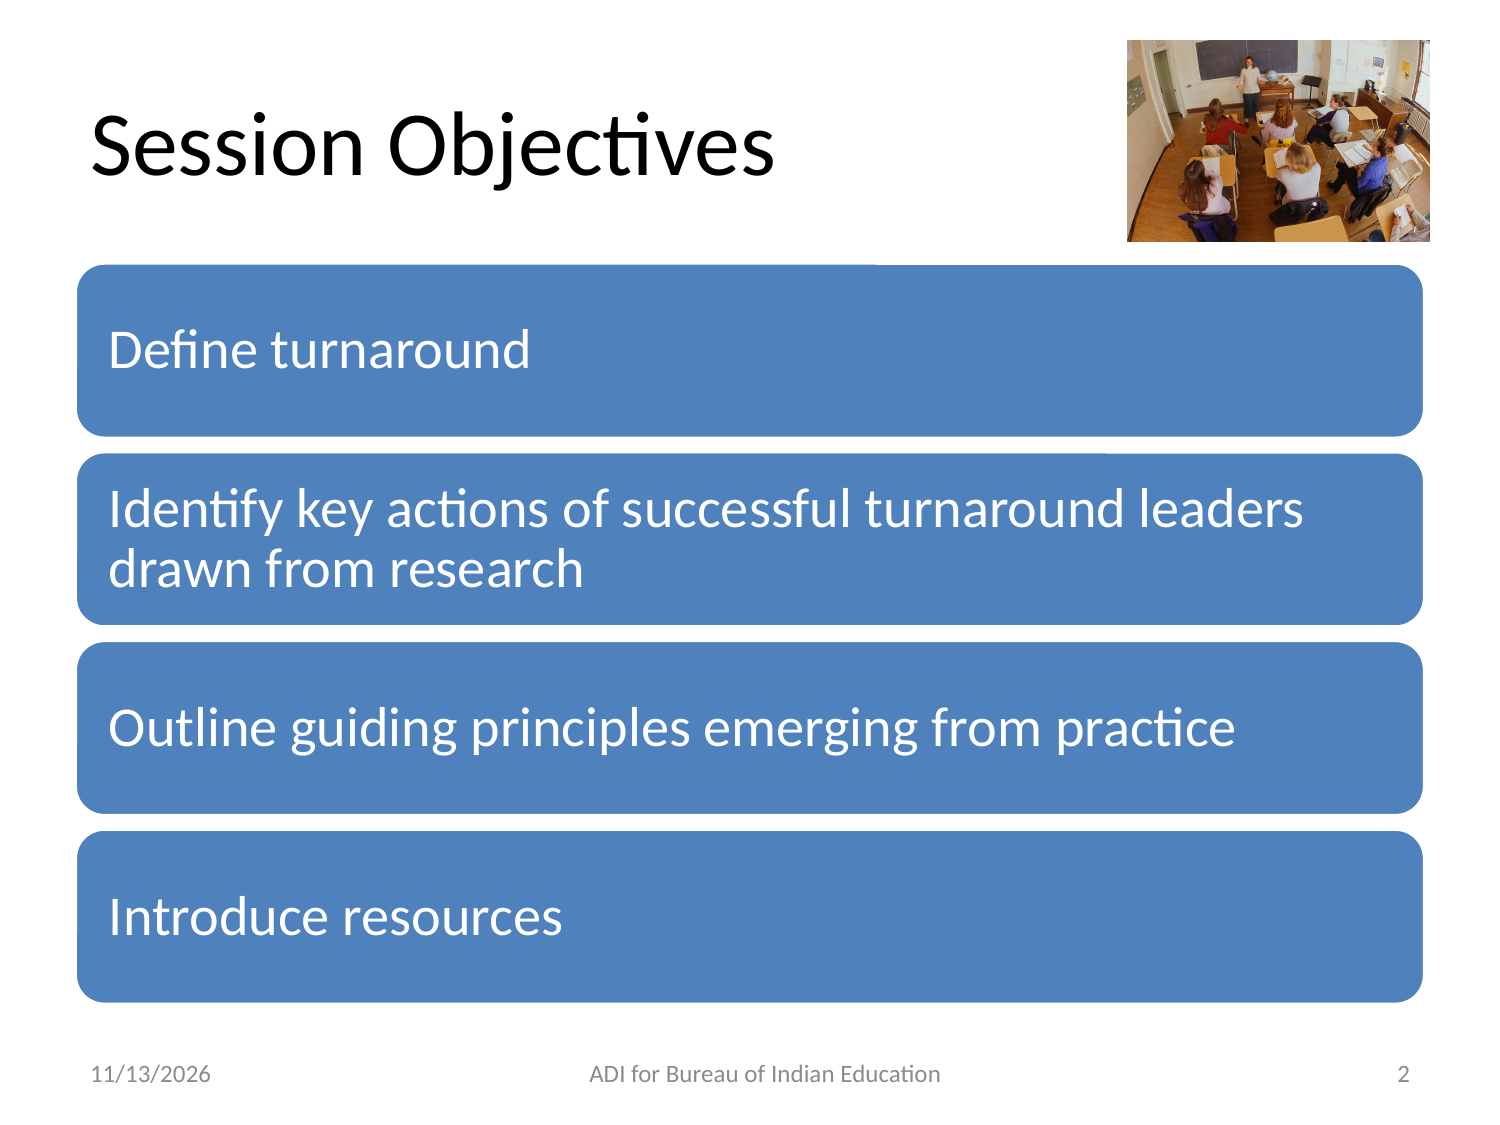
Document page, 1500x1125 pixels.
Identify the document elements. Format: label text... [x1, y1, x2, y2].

slide_number 2 [1074, 1042, 1425, 1103]
footer ADI for Bureau of Indian Education [425, 1042, 1074, 1103]
picture [1127, 40, 1430, 242]
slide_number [75, 1042, 425, 1103]
title Session Objectives [75, 45, 1425, 233]
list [74, 262, 1426, 1006]
